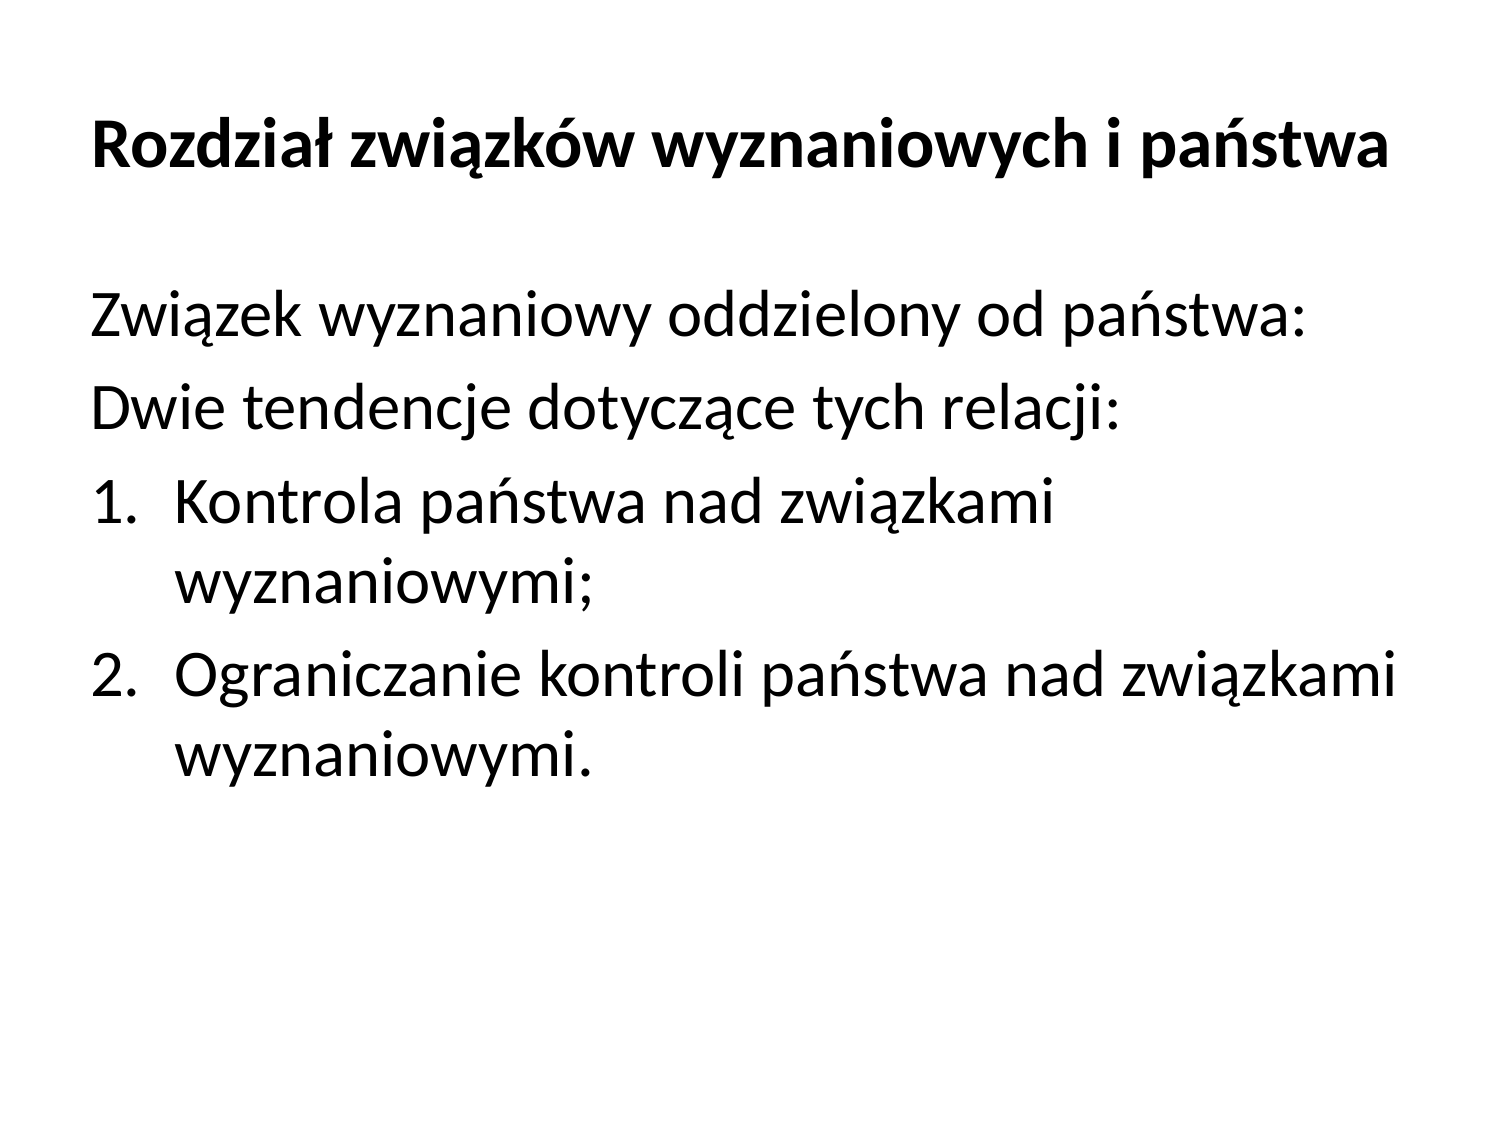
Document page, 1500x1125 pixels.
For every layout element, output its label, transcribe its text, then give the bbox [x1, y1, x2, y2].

list Związek wyznaniowy oddzielony od państwa: Dwie tendencje dotyczące tych relacji: Kontrola państwa nad związkami wyznaniowymi; Ograniczanie kontroli państwa nad związkami wyznaniowymi. [75, 262, 1425, 1005]
title Rozdział związków wyznaniowych i państwa [75, 45, 1425, 233]
